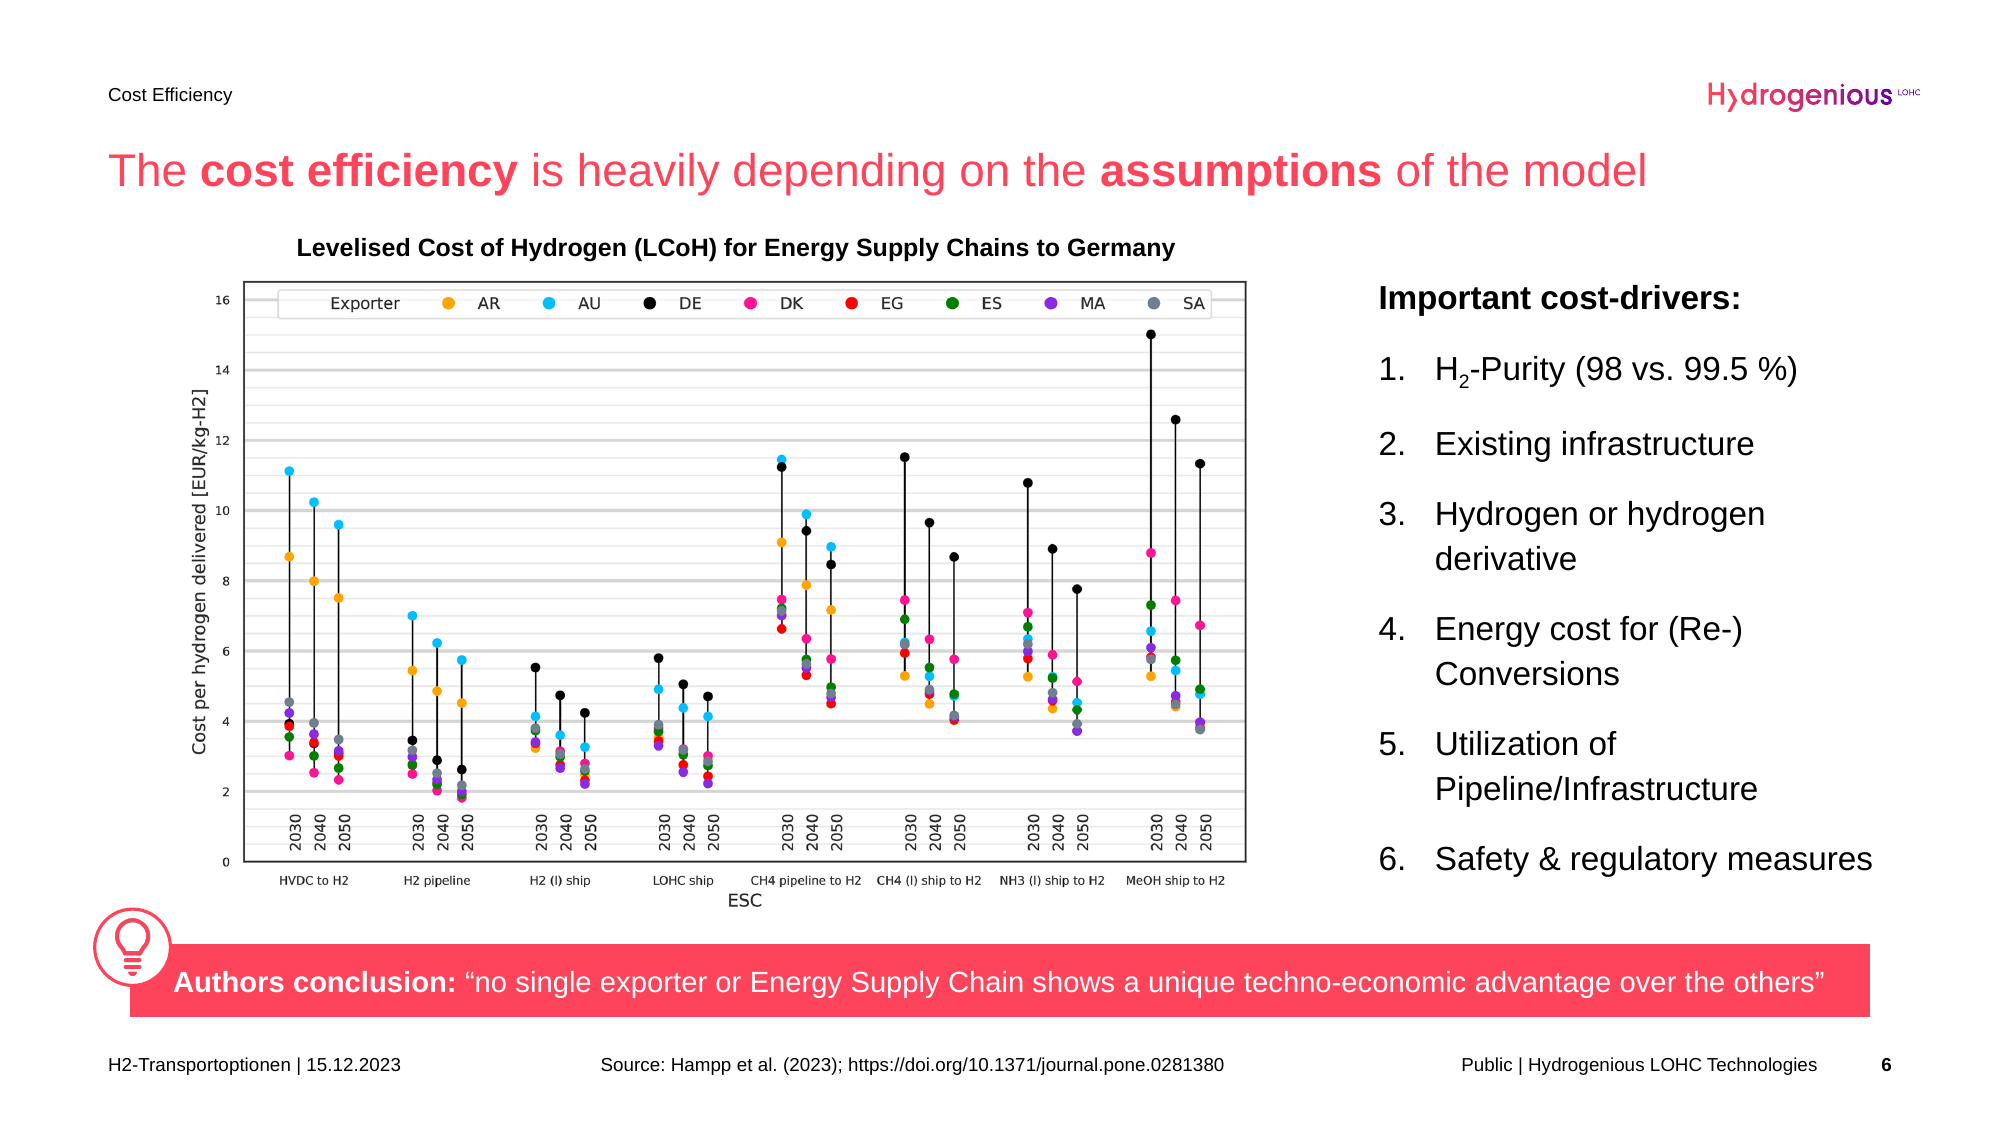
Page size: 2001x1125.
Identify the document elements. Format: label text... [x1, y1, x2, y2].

text_box Important cost-drivers: H2-Purity (98 vs. 99.5 %) Existing infrastructure Hydrogen or hydrogen derivative Energy cost for (Re-) Conversions Utilization of Pipeline/Infrastructure Safety & regulatory measures [1363, 263, 1889, 885]
picture [1760, 88, 1769, 105]
slide_number 6 [1839, 1053, 1892, 1078]
picture [1708, 82, 1725, 105]
list Cost Efficiency [108, 82, 1503, 113]
text_box Levelised Cost of Hydrogen (LCoH) for Energy Supply Chains to Germany [281, 223, 1248, 269]
picture [1769, 88, 1786, 105]
picture [1840, 89, 1844, 105]
text_box Authors conclusion: “no single exporter or Energy Supply Chain shows a unique techno-economic advantage over the others” [127, 941, 1873, 1021]
text_box Source: Hampp et al. (2023); https://doi.org/10.1371/journal.pone.0281380 [411, 1045, 1413, 1083]
picture [1880, 88, 1893, 105]
picture [1865, 89, 1878, 105]
picture [1787, 88, 1804, 113]
footer H2-Transportoptionen | 15.12.2023 [108, 1053, 1330, 1078]
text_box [94, 909, 171, 986]
picture [1805, 88, 1822, 105]
picture [1847, 88, 1863, 105]
title The cost efficiency is heavily depending on the assumptions of the model [108, 138, 1783, 204]
picture [1824, 88, 1837, 105]
picture [189, 278, 1249, 909]
picture [1727, 89, 1738, 112]
slide_number Public | Hydrogenious LOHC Technologies [1351, 1053, 1818, 1078]
picture [1741, 82, 1757, 105]
